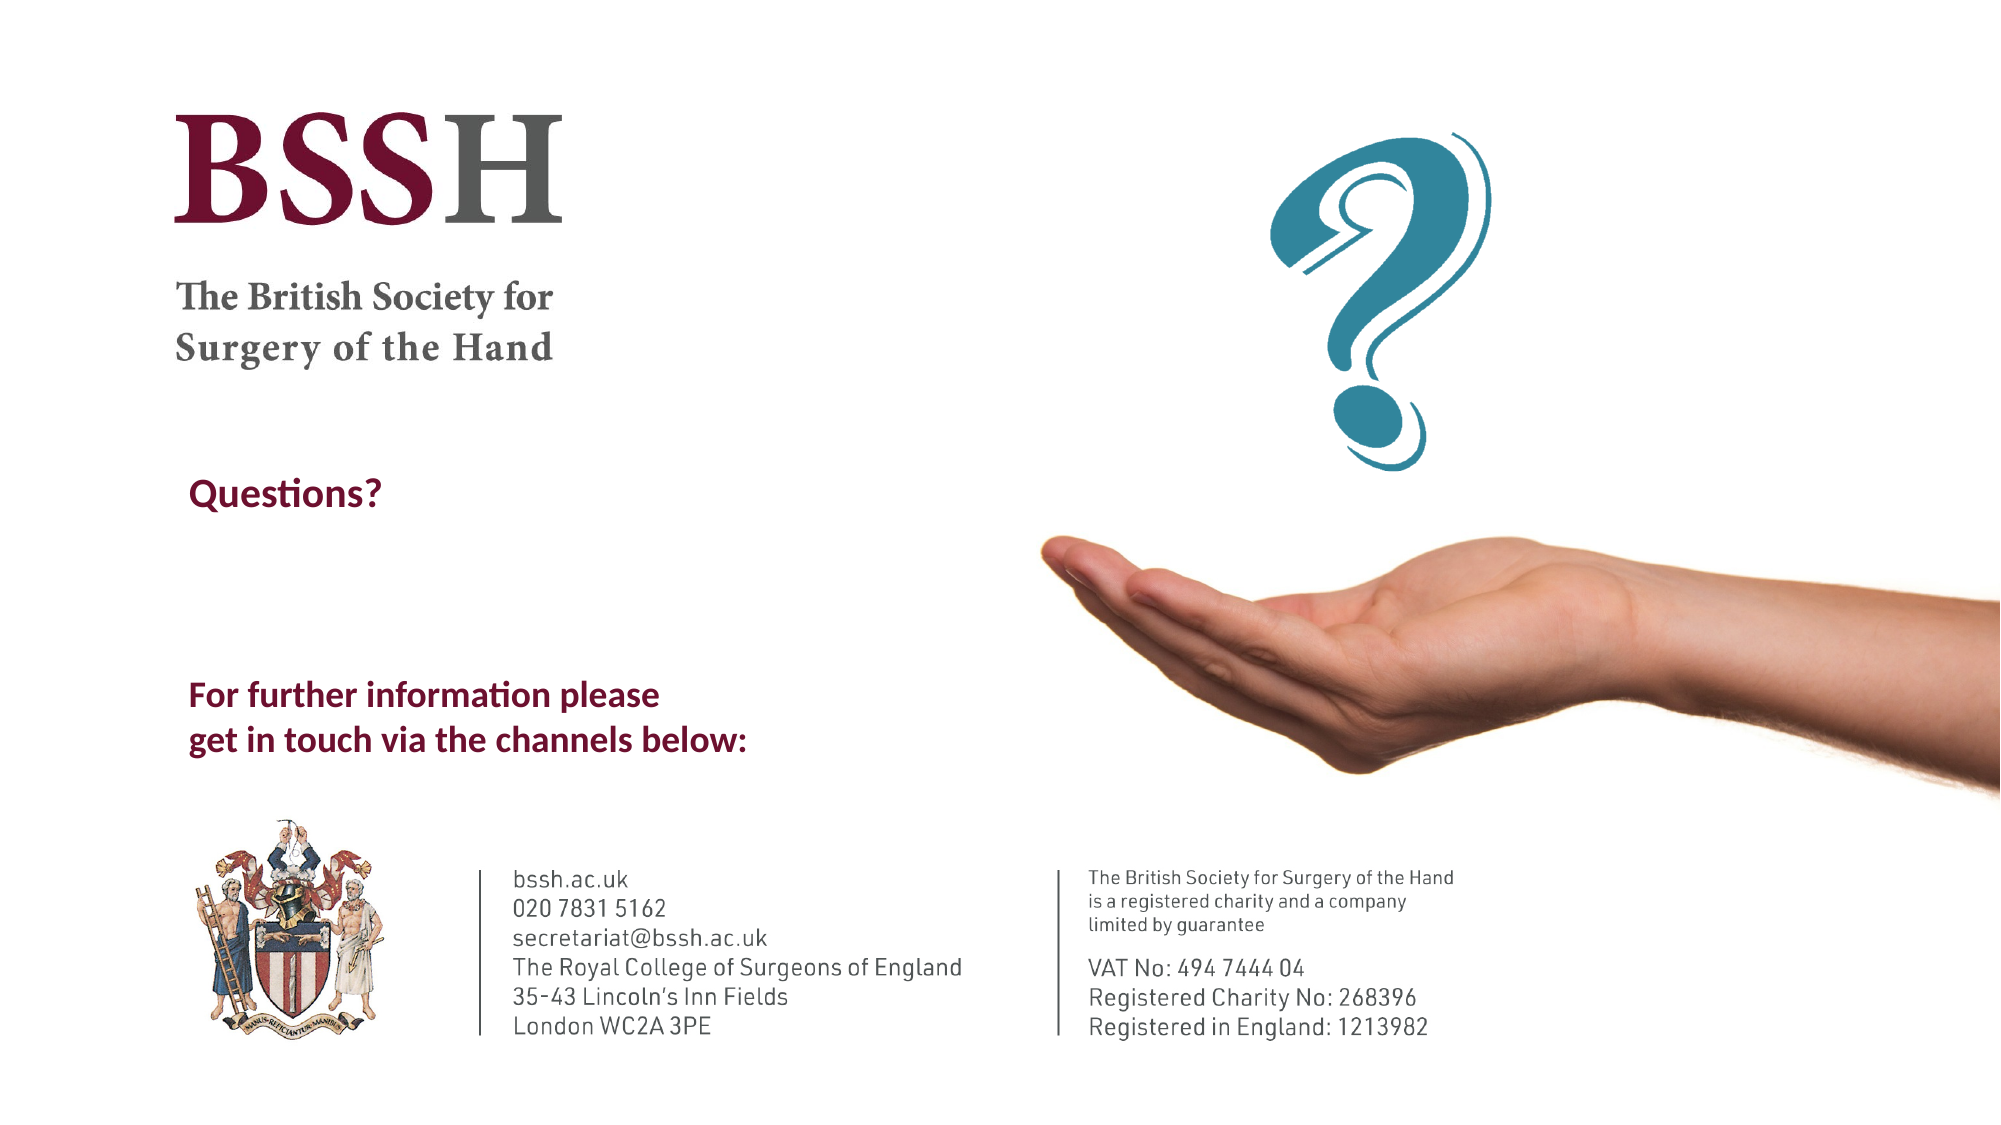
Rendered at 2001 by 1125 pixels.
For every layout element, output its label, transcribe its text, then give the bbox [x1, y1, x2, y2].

text_box For further information please ​ get in touch via the channels below:​ [174, 662, 1009, 767]
picture [174, 112, 562, 370]
text_box Questions? [174, 457, 1009, 523]
picture [124, 112, 2000, 1081]
